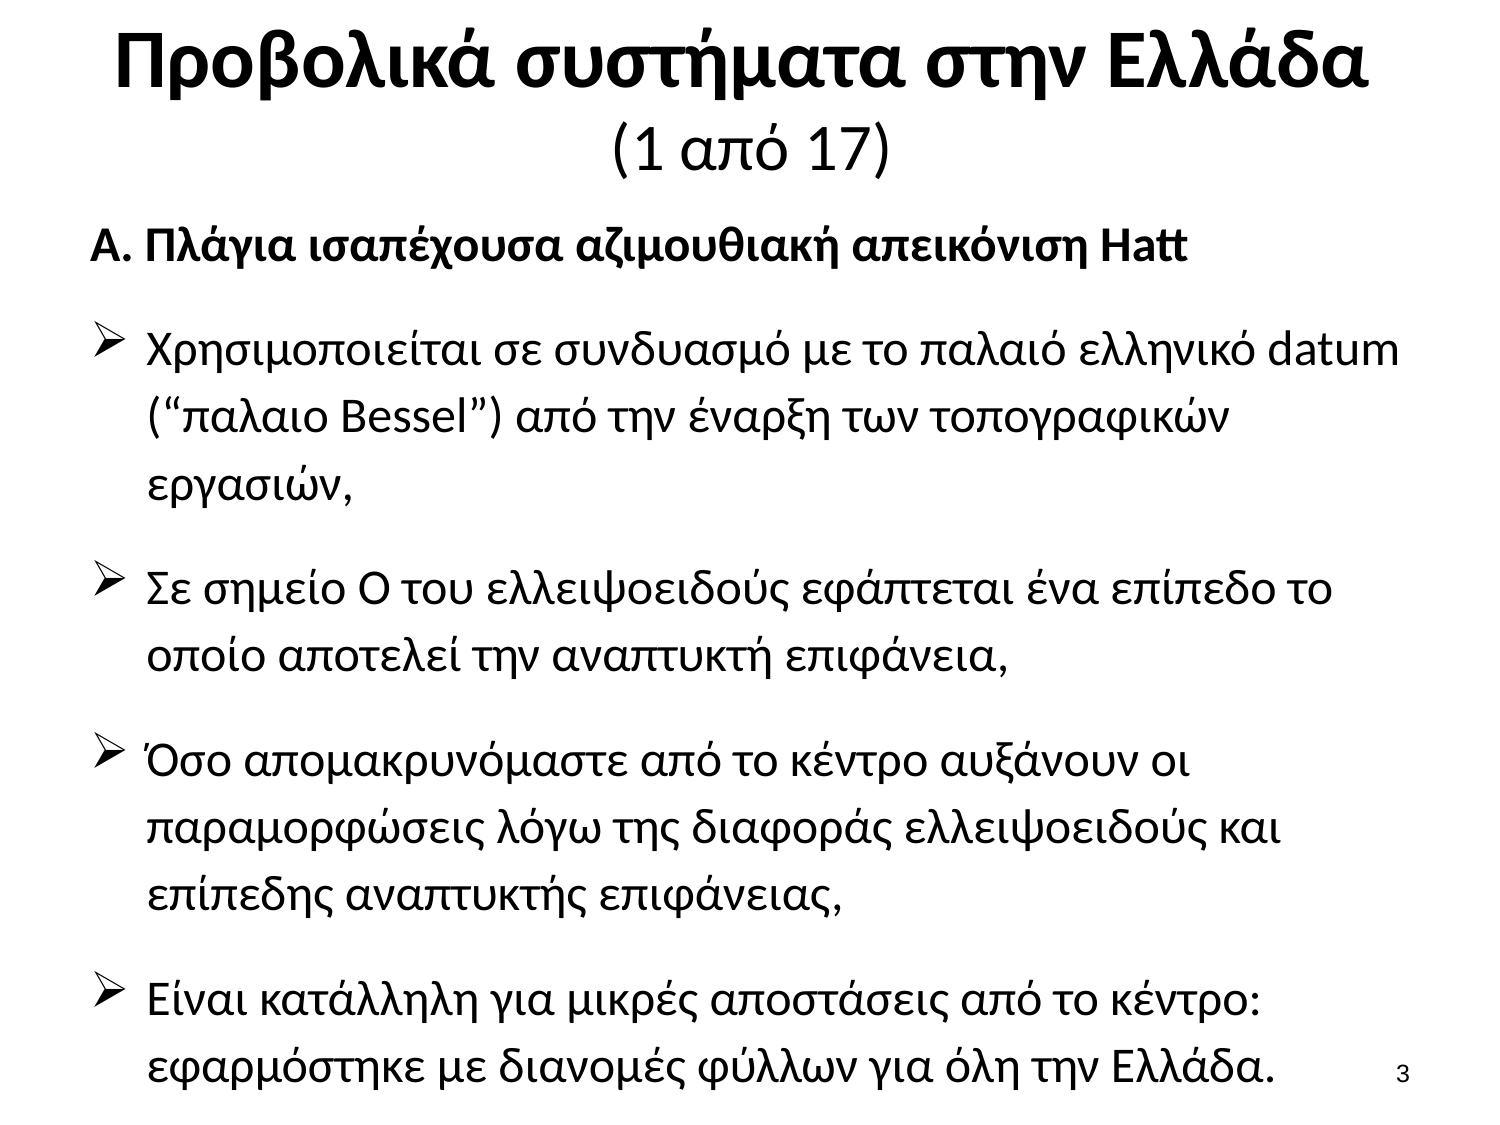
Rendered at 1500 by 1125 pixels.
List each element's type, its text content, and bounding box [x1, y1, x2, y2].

slide_number 2 [1074, 1042, 1425, 1103]
list Α. Πλάγια ισαπέχουσα αζιμουθιακή απεικόνιση Hatt Χρησιμοποιείται σε συνδυασμό με το παλαιό ελληνικό datum (“παλαιο Bessel”) από την έναρξη των τοπογραφικών εργασιών, Σε σημείο Ο του ελλειψοειδούς εφάπτεται ένα επίπεδο το οποίο αποτελεί την αναπτυκτή επιφάνεια, Όσο απομακρυνόμαστε από το κέντρο αυξάνουν οι παραμορφώσεις λόγω της διαφοράς ελλειψοειδούς και επίπεδης αναπτυκτής επιφάνειας, Είναι κατάλληλη για μικρές αποστάσεις από το κέντρο: εφαρμόστηκε με διανομές φύλλων για όλη την Ελλάδα. [75, 196, 1459, 1094]
title Προβολικά συστήματα στην Ελλάδα (1 από 17) [76, 19, 1427, 169]
